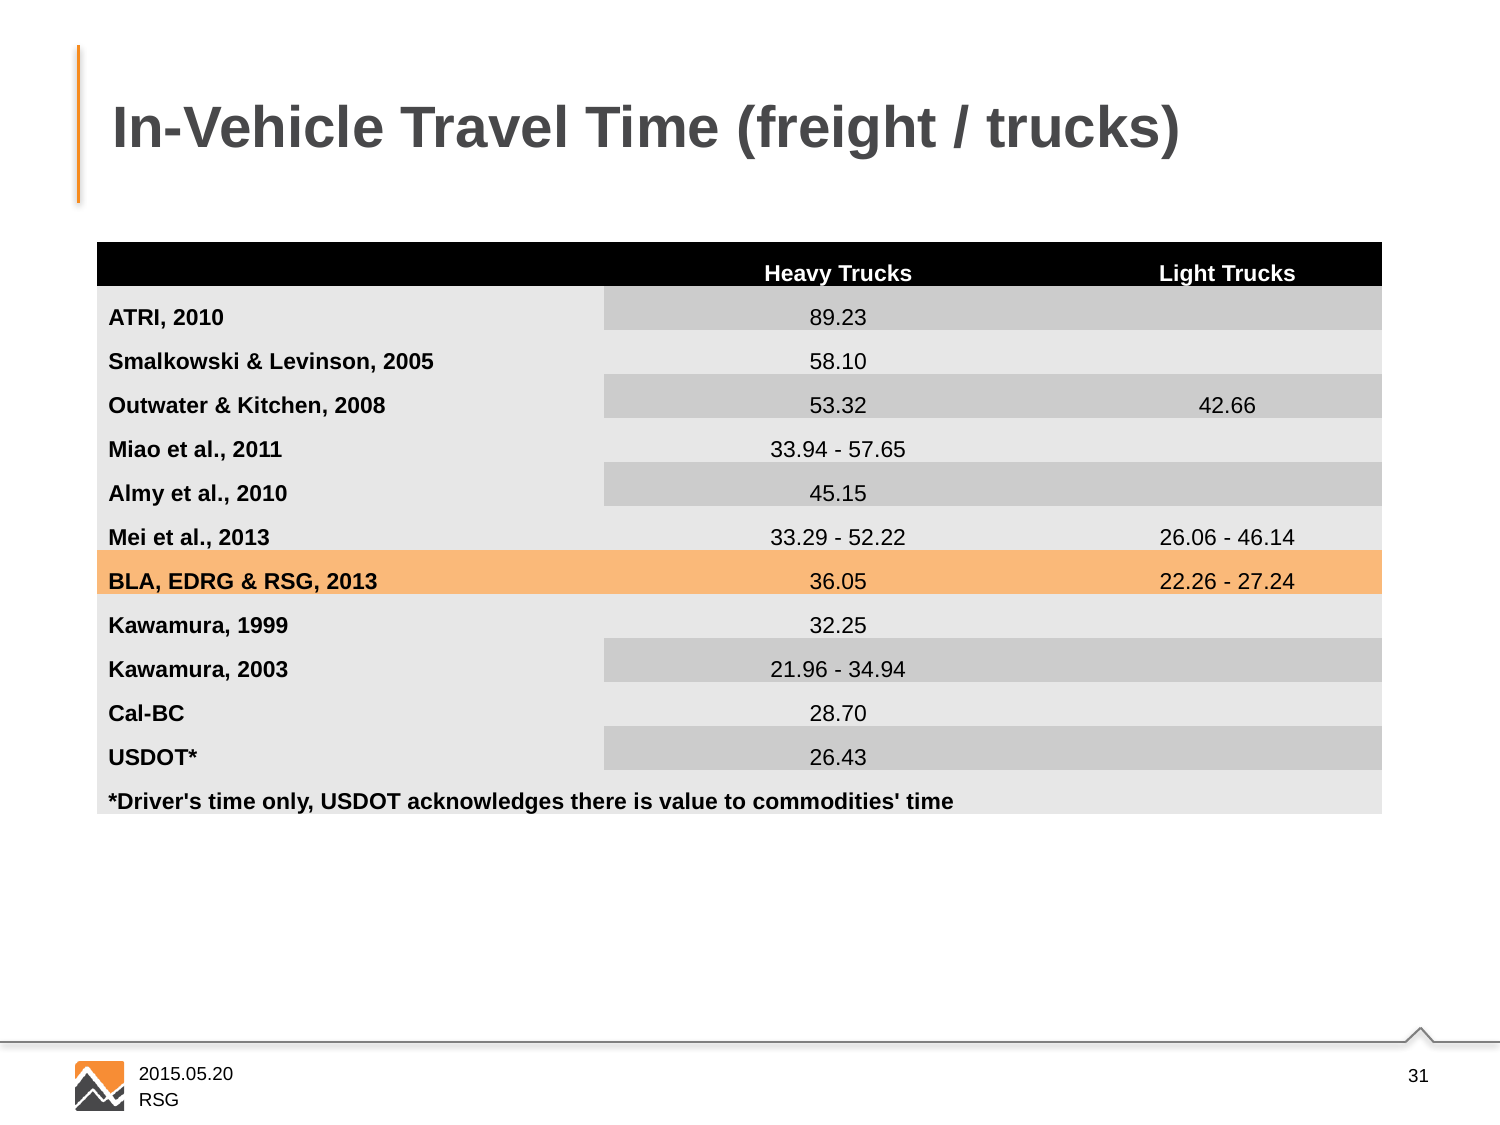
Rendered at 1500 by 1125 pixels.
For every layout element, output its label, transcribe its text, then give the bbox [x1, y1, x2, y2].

table_cell 33.29 - 52.22 [604, 506, 1072, 550]
table_cell Outwater & Kitchen, 2008 [97, 374, 604, 418]
table_cell 89.23 [604, 286, 1072, 330]
table_cell *Driver's time only, USDOT acknowledges there is value to commodities' time [97, 770, 1382, 814]
table_cell [1072, 682, 1382, 726]
table_cell 21.96 - 34.94 [604, 638, 1072, 682]
table_cell [1072, 330, 1382, 374]
title In-Vehicle Travel Time (freight / trucks) [97, 45, 1425, 203]
table_cell 33.94 - 57.65 [604, 418, 1072, 462]
table_cell Mei et al., 2013 [97, 506, 604, 550]
table_cell Miao et al., 2011 [97, 418, 604, 462]
table_cell BLA, EDRG & RSG, 2013 [97, 550, 604, 594]
table_cell Kawamura, 1999 [97, 594, 604, 638]
table_cell USDOT* [97, 726, 604, 770]
table_cell 58.10 [604, 330, 1072, 374]
table_cell Almy et al., 2010 [97, 462, 604, 506]
table_cell [1072, 726, 1382, 770]
table_cell [1072, 638, 1382, 682]
table_cell 22.26 - 27.24 [1072, 550, 1382, 594]
table_cell 26.43 [604, 726, 1072, 770]
table_cell [1072, 594, 1382, 638]
table_cell Cal-BC [97, 682, 604, 726]
table_cell 42.66 [1072, 374, 1382, 418]
table_header [97, 242, 604, 286]
table_cell Smalkowski & Levinson, 2005 [97, 330, 604, 374]
table_cell 32.25 [604, 594, 1072, 638]
table_cell [1072, 418, 1382, 462]
table_cell 36.05 [604, 550, 1072, 594]
table_cell 28.70 [604, 682, 1072, 726]
table_cell 26.06 - 46.14 [1072, 506, 1382, 550]
table_cell 45.15 [604, 462, 1072, 506]
table_cell [1072, 462, 1382, 506]
table_cell 53.32 [604, 374, 1072, 418]
table_cell [1072, 286, 1382, 330]
table_header Heavy Trucks [604, 242, 1072, 286]
table_cell Kawamura, 2003 [97, 638, 604, 682]
table_header Light Trucks [1072, 242, 1382, 286]
table_cell ATRI, 2010 [97, 286, 604, 330]
